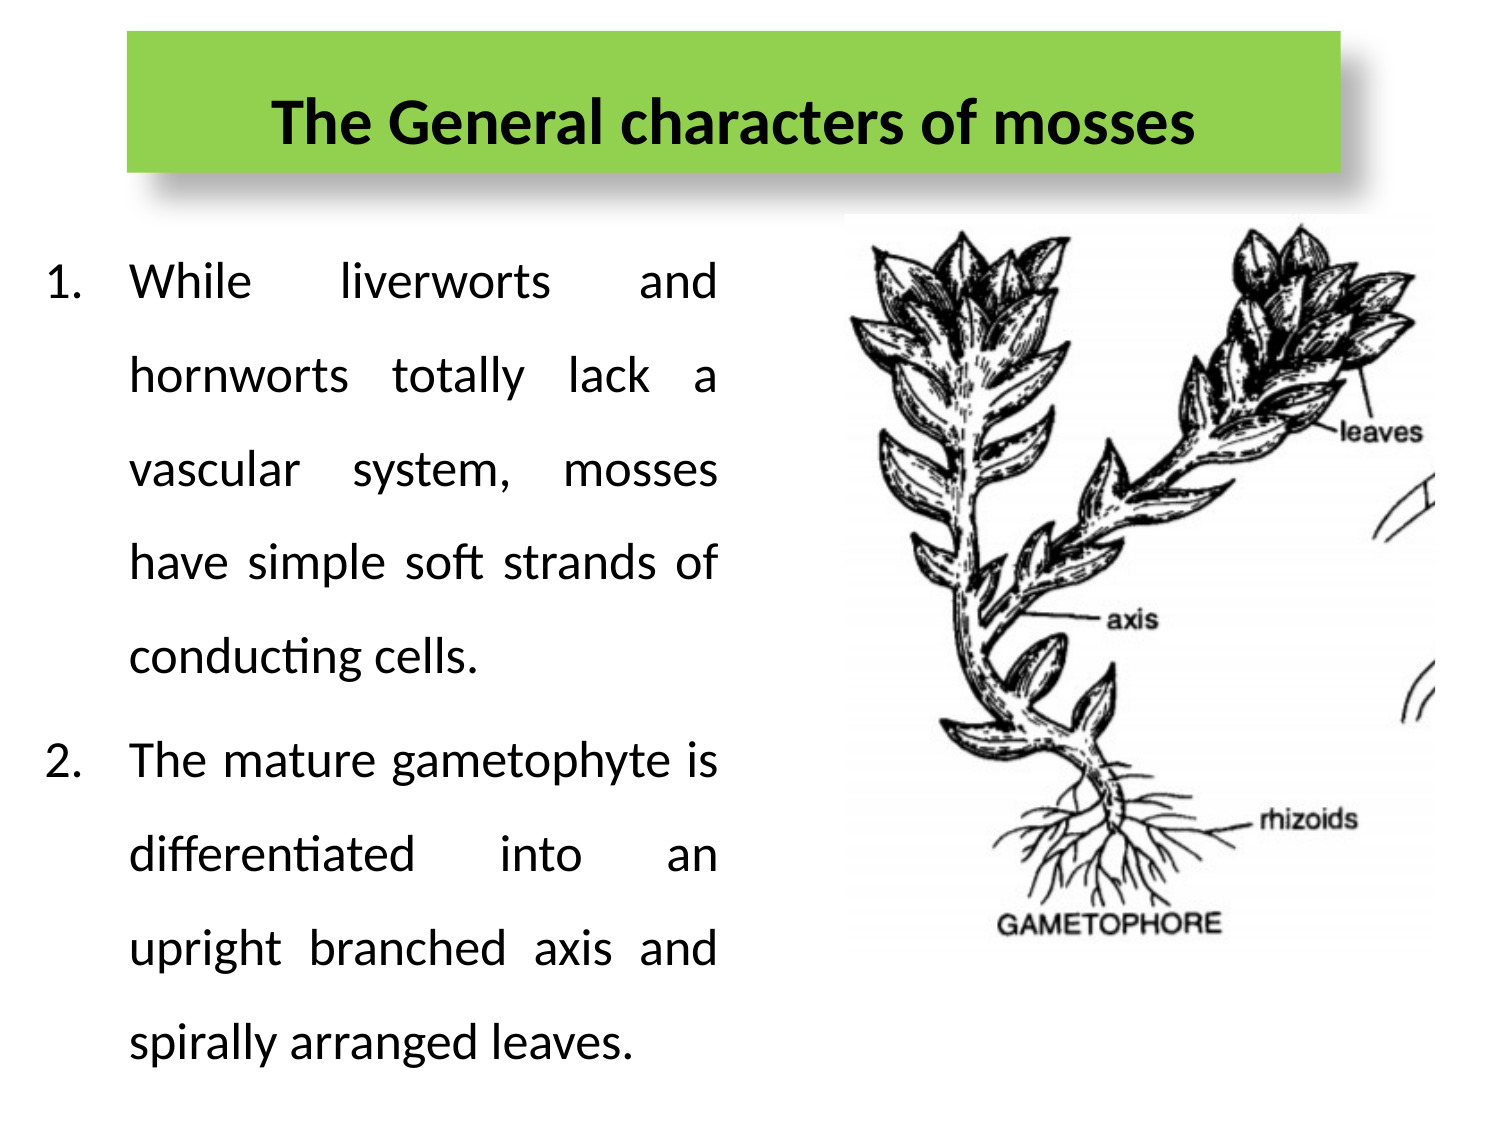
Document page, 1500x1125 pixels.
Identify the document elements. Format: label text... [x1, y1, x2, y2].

text_box [734, 219, 1436, 1082]
subtitle While liverworts and hornworts totally lack a vascular system, mosses have simple soft strands of conducting cells. The mature gametophyte is differentiated into an upright branched axis and spirally arranged leaves. [29, 208, 734, 1082]
text_box The General characters of mosses [126, 30, 1341, 173]
picture [844, 214, 1436, 952]
text_box [41, 22, 1436, 213]
